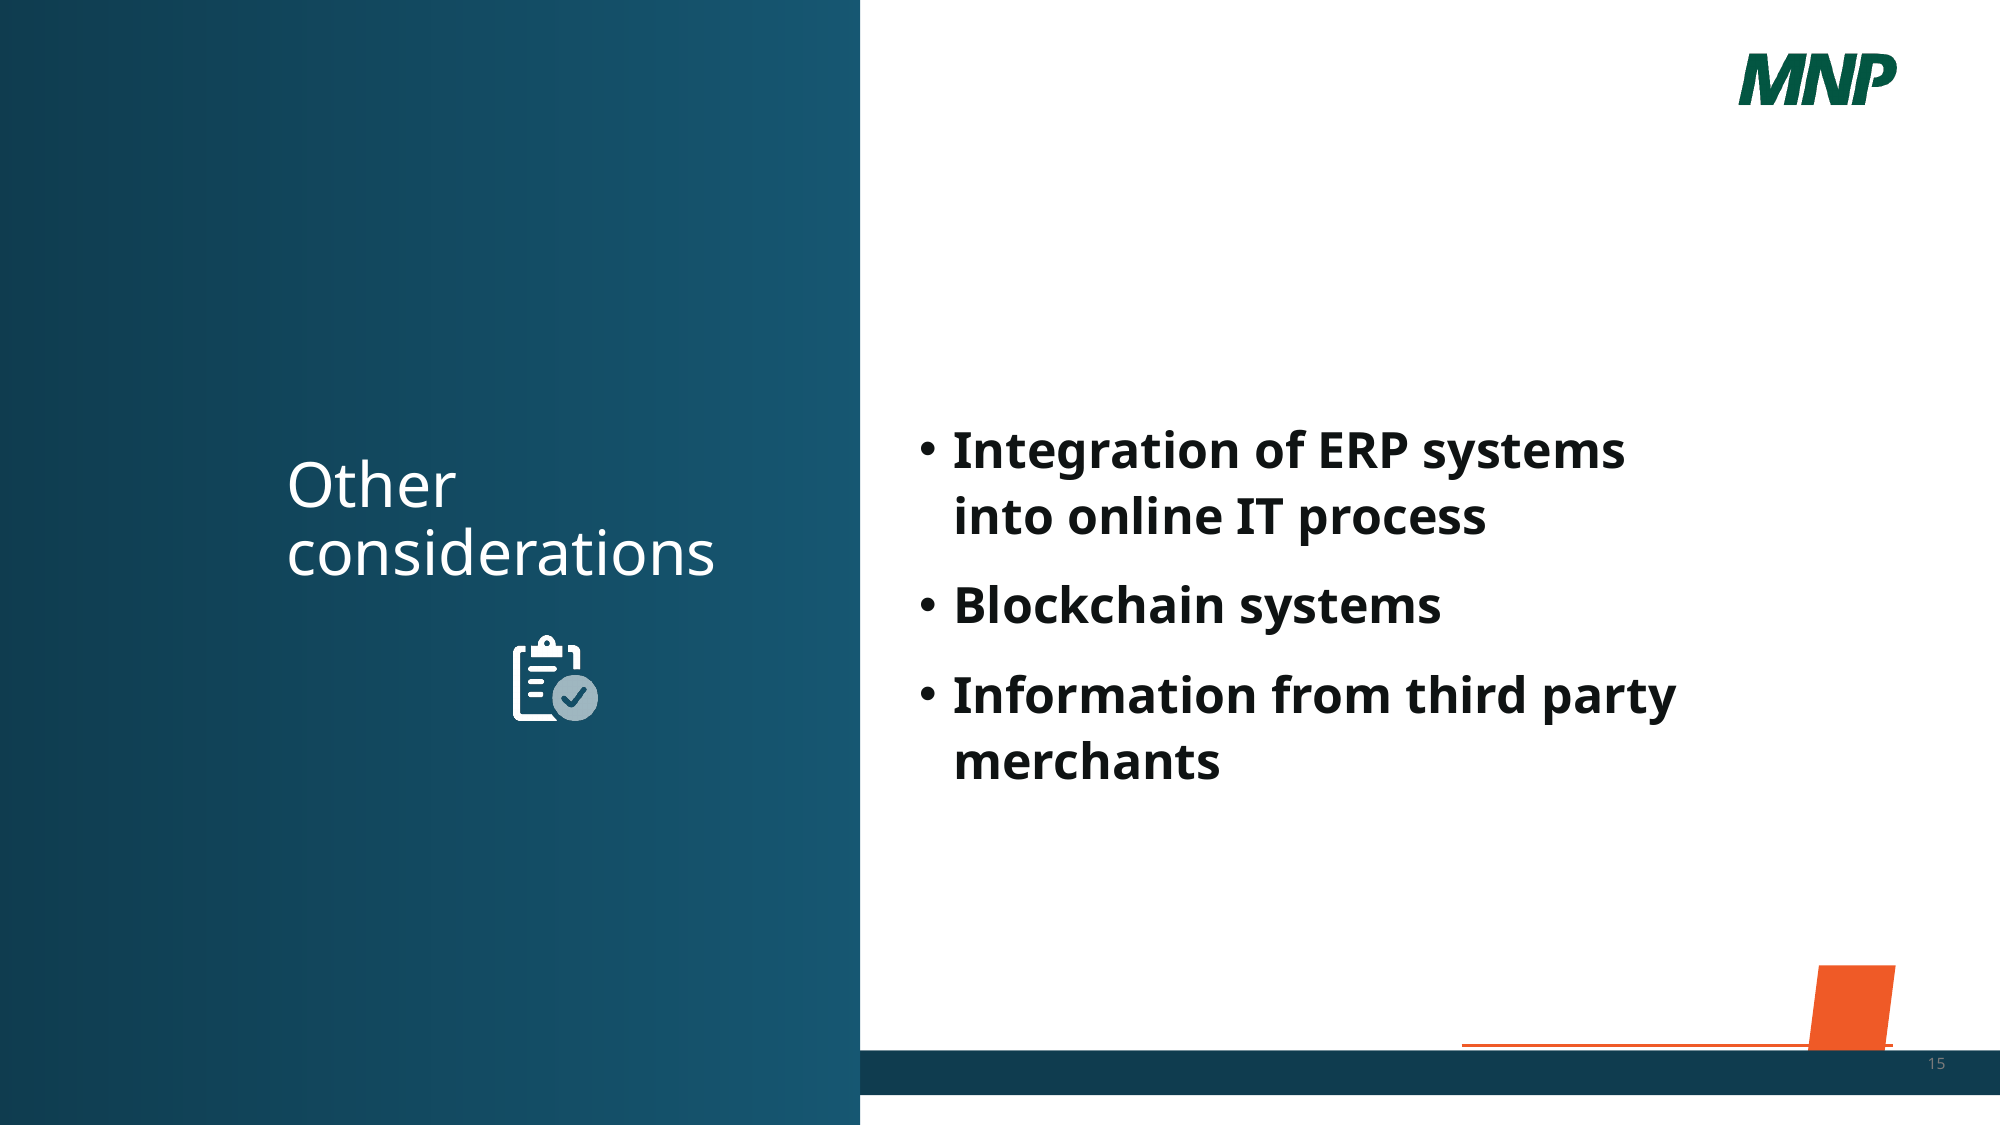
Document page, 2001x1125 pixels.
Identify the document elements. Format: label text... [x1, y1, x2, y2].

picture [1733, 48, 1905, 109]
title Other considerations [286, 453, 872, 590]
picture [513, 635, 598, 721]
slide_number 15 [1895, 1043, 1978, 1085]
list Integration of ERP systems into online IT process Blockchain systems Information from third party merchants [919, 293, 1714, 908]
